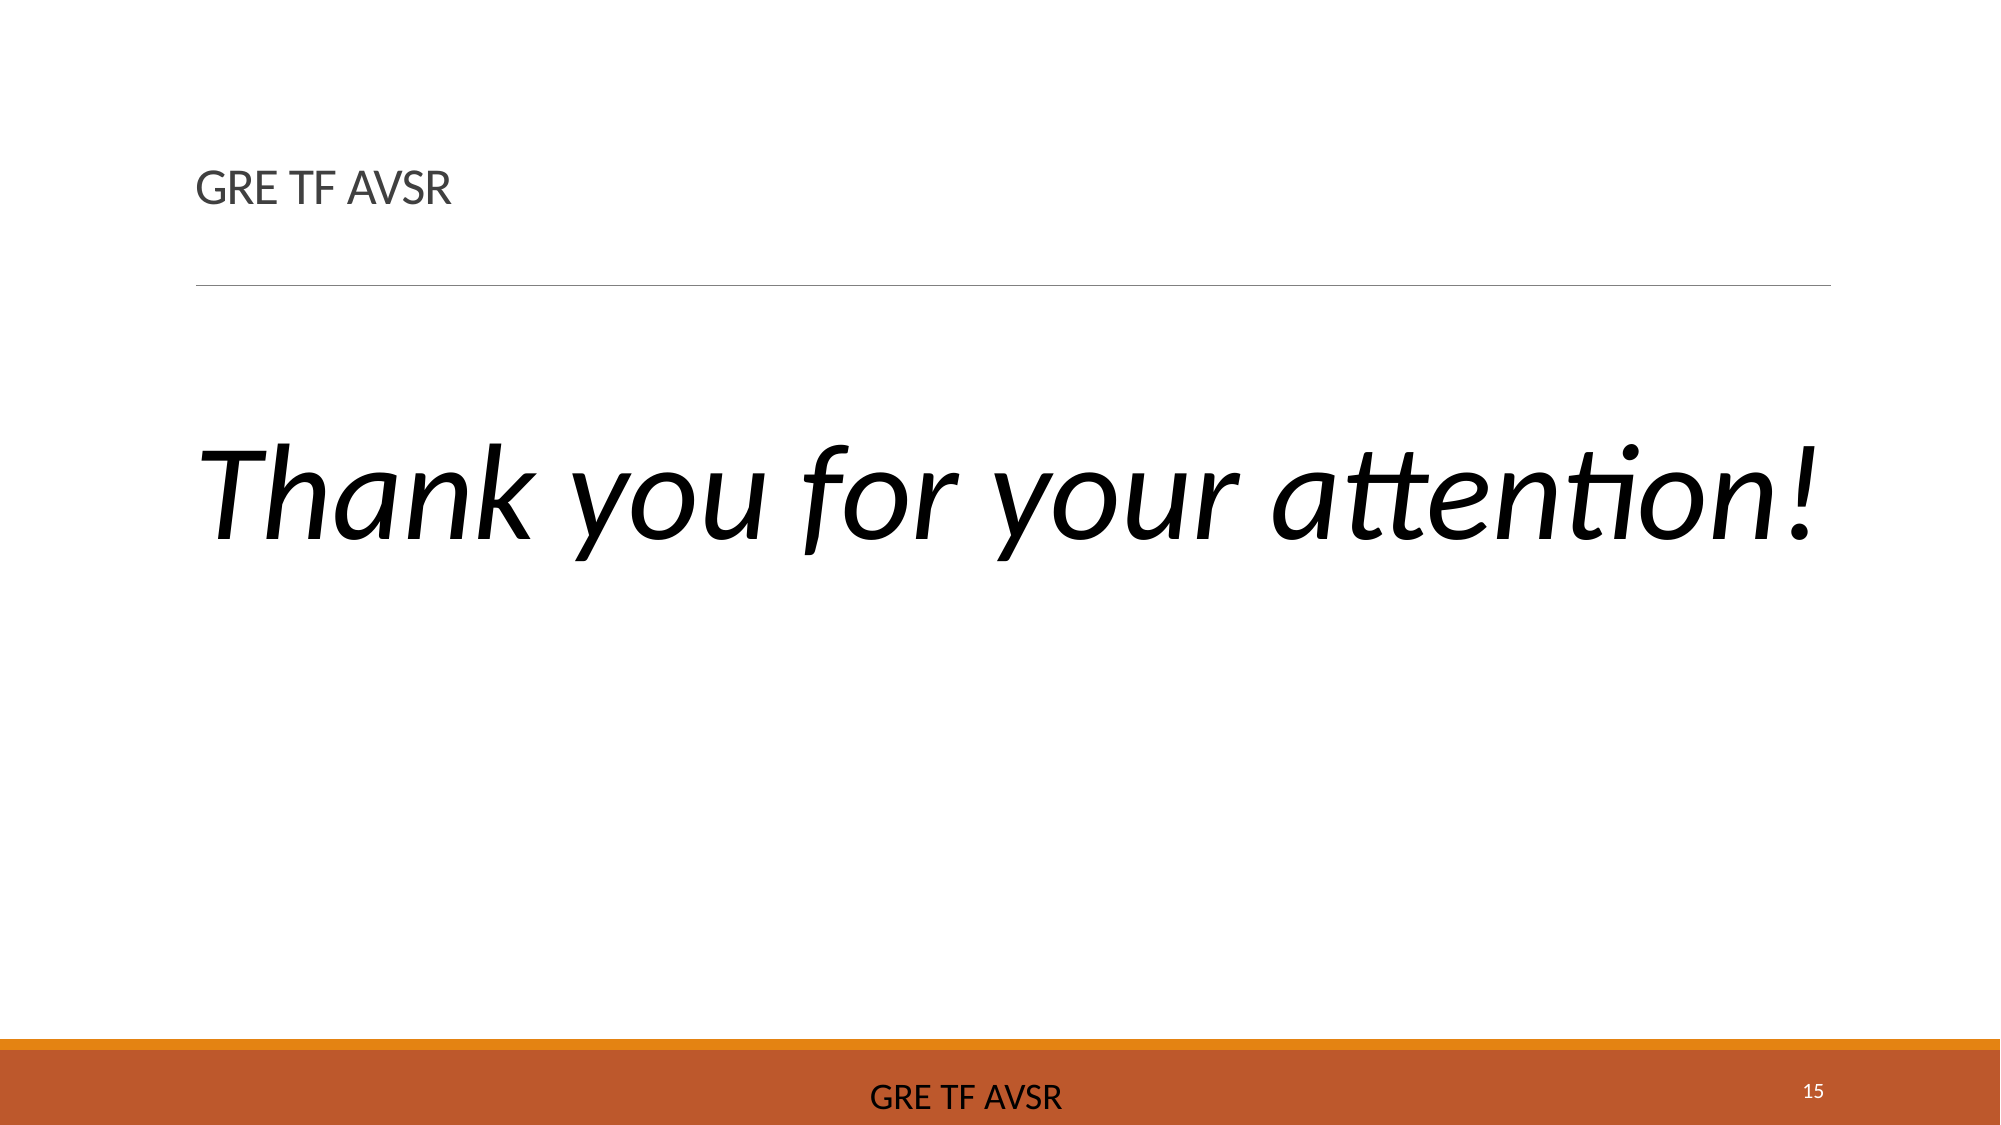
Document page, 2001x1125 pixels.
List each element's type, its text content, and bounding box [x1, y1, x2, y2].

text_box Thank you for your attention! [179, 349, 1852, 710]
slide_number 15 [1624, 1059, 1840, 1120]
title GRE TF AVSR [180, 102, 1830, 224]
